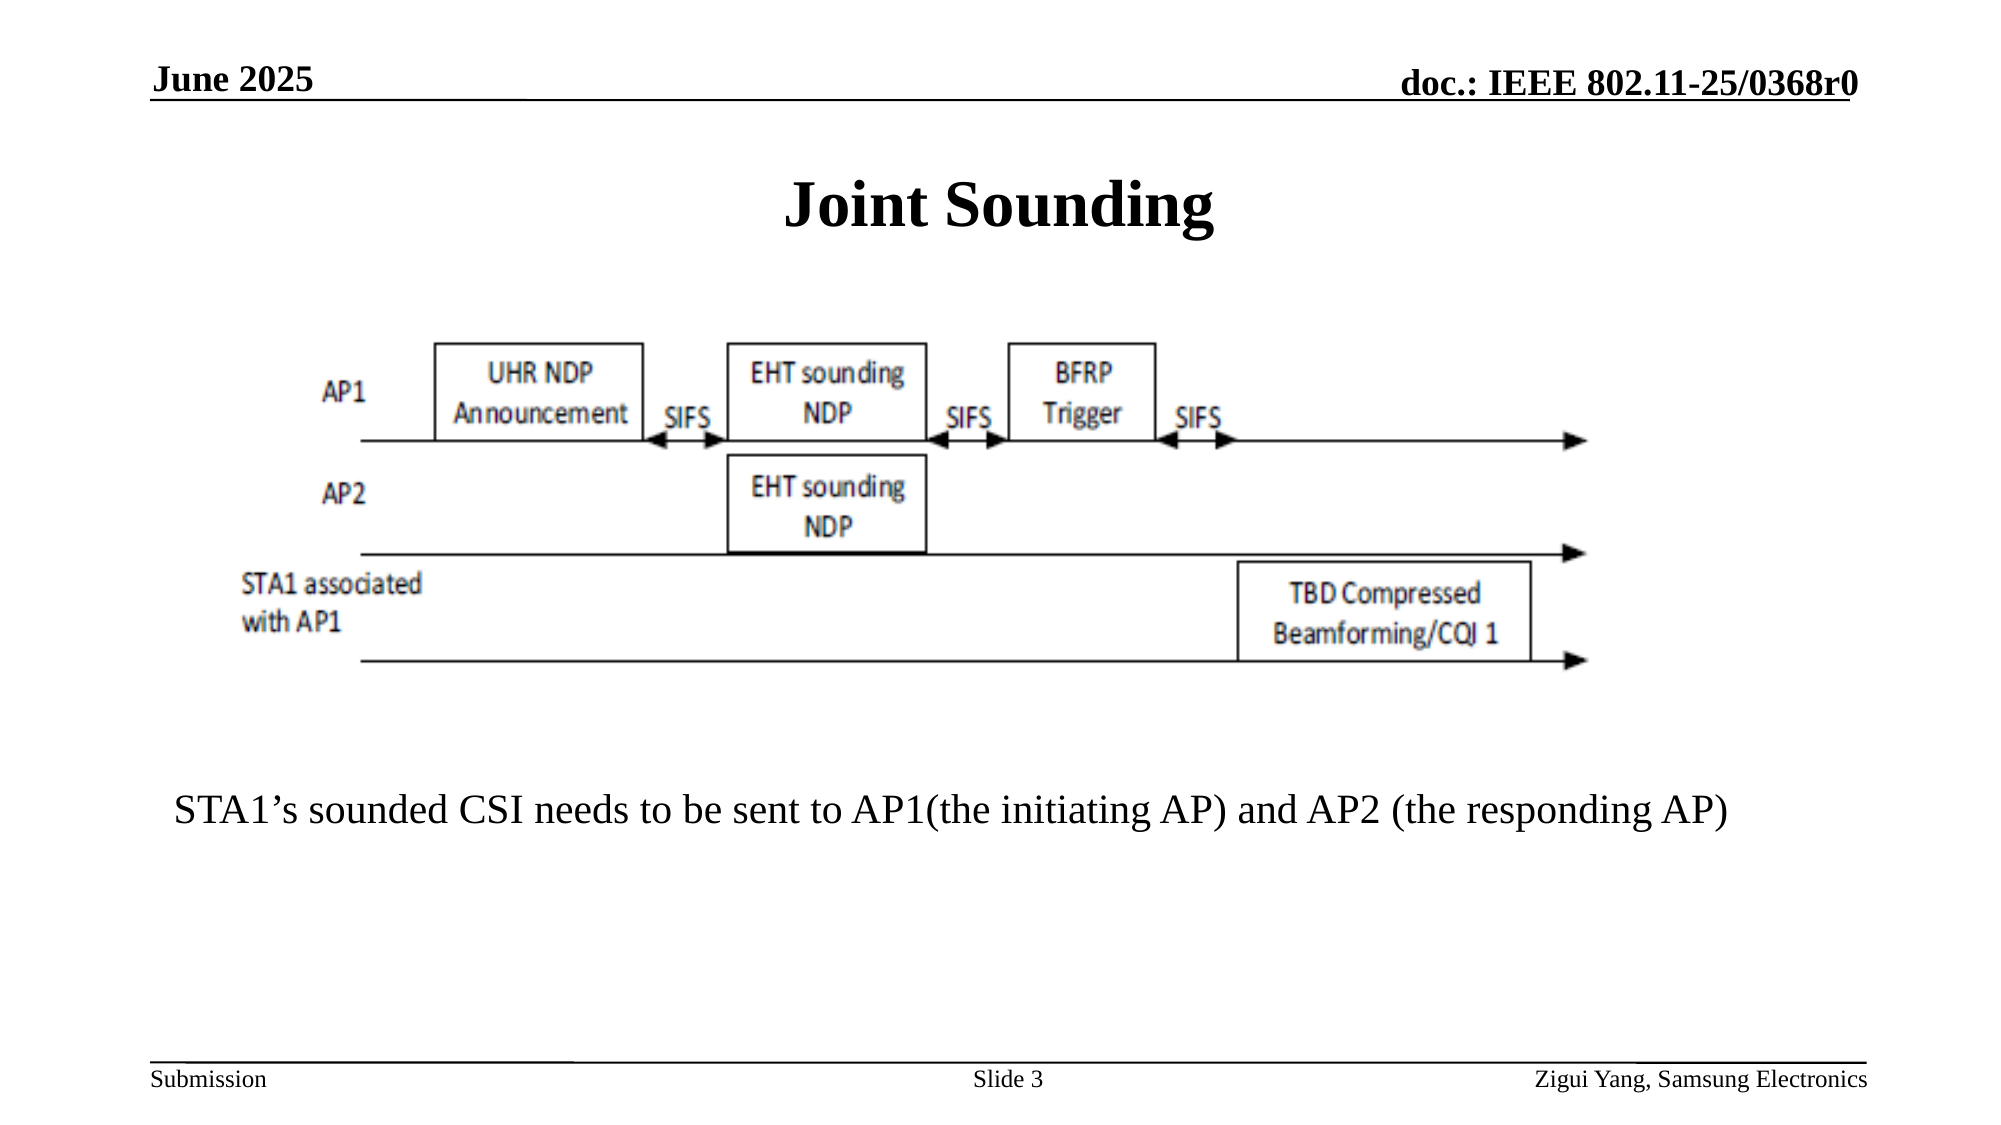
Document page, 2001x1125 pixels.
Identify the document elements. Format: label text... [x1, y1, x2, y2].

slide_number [152, 54, 563, 100]
text_box STA1’s sounded CSI needs to be sent to AP1(the initiating AP) and AP2 (the responding AP) [158, 774, 1745, 840]
title Joint Sounding [149, 112, 1850, 288]
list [195, 329, 1705, 675]
slide_number Slide 3 [950, 1061, 1067, 1123]
footer Zigui Yang, Samsung Electronics [1171, 1061, 1869, 1093]
